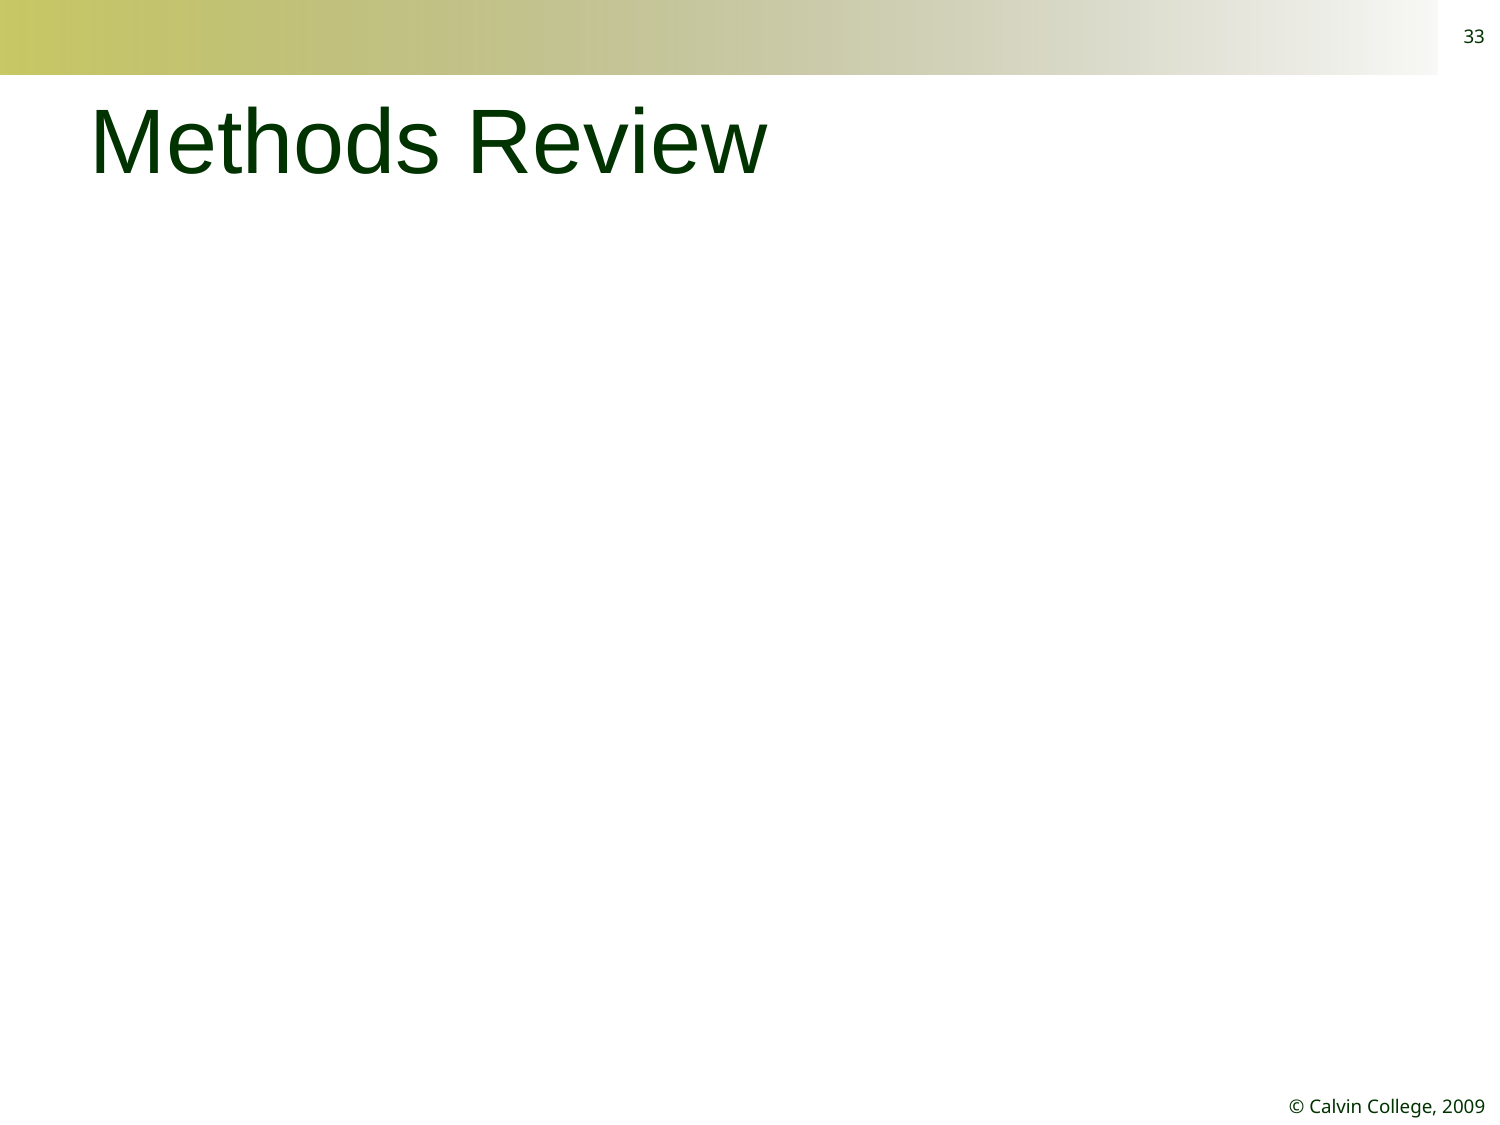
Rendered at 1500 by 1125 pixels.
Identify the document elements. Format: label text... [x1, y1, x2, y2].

slide_number 33 [1437, 0, 1500, 76]
text_box Methods Review [74, 75, 1425, 250]
